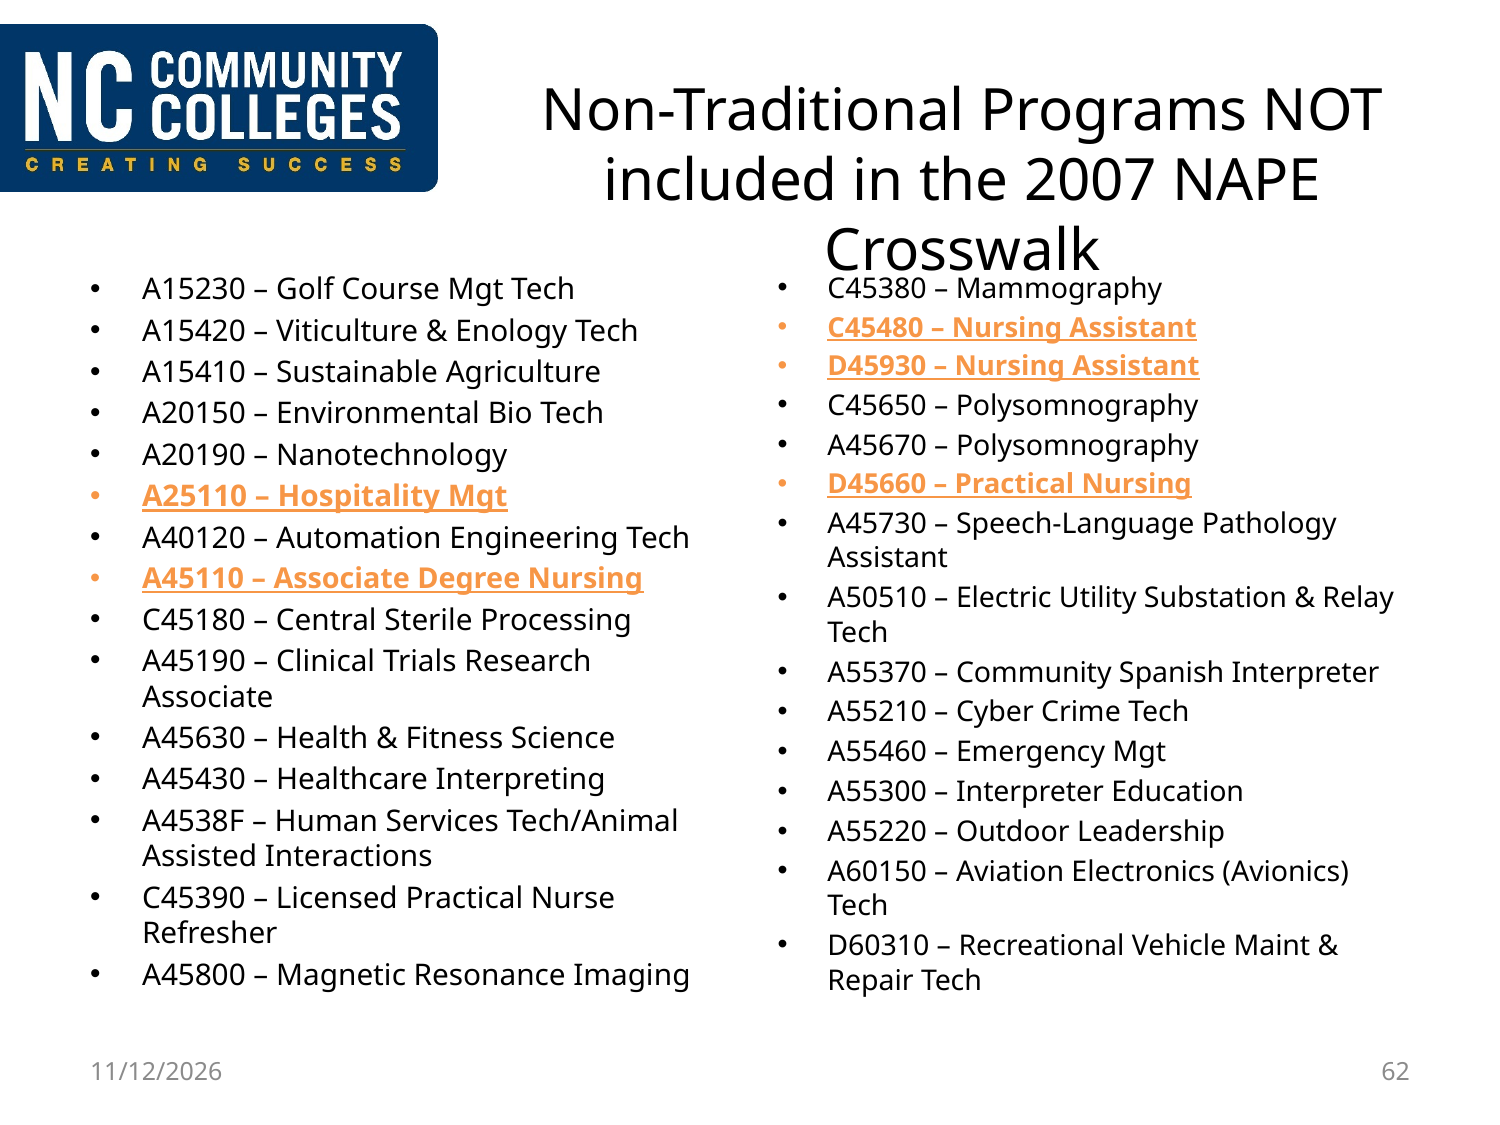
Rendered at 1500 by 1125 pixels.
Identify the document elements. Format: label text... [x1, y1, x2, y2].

list C45380 – Mammography C45480 – Nursing Assistant D45930 – Nursing Assistant C45650 – Polysomnography A45670 – Polysomnography D45660 – Practical Nursing A45730 – Speech-Language Pathology Assistant A50510 – Electric Utility Substation & Relay Tech A55370 – Community Spanish Interpreter A55210 – Cyber Crime Tech A55460 – Emergency Mgt A55300 – Interpreter Education A55220 – Outdoor Leadership A60150 – Aviation Electronics (Avionics) Tech D60310 – Recreational Vehicle Maint & Repair Tech [762, 262, 1425, 1005]
slide_number 62 [1074, 1042, 1425, 1103]
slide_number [75, 1042, 425, 1103]
title Non-Traditional Programs NOT included in the 2007 NAPE Crosswalk [462, 99, 1463, 255]
list A15230 – Golf Course Mgt Tech A15420 – Viticulture & Enology Tech A15410 – Sustainable Agriculture A20150 – Environmental Bio Tech A20190 – Nanotechnology A25110 – Hospitality Mgt A40120 – Automation Engineering Tech A45110 – Associate Degree Nursing C45180 – Central Sterile Processing A45190 – Clinical Trials Research Associate A45630 – Health & Fitness Science A45430 – Healthcare Interpreting A4538F – Human Services Tech/Animal Assisted Interactions C45390 – Licensed Practical Nurse Refresher A45800 – Magnetic Resonance Imaging [75, 262, 738, 1005]
picture [0, 24, 438, 192]
